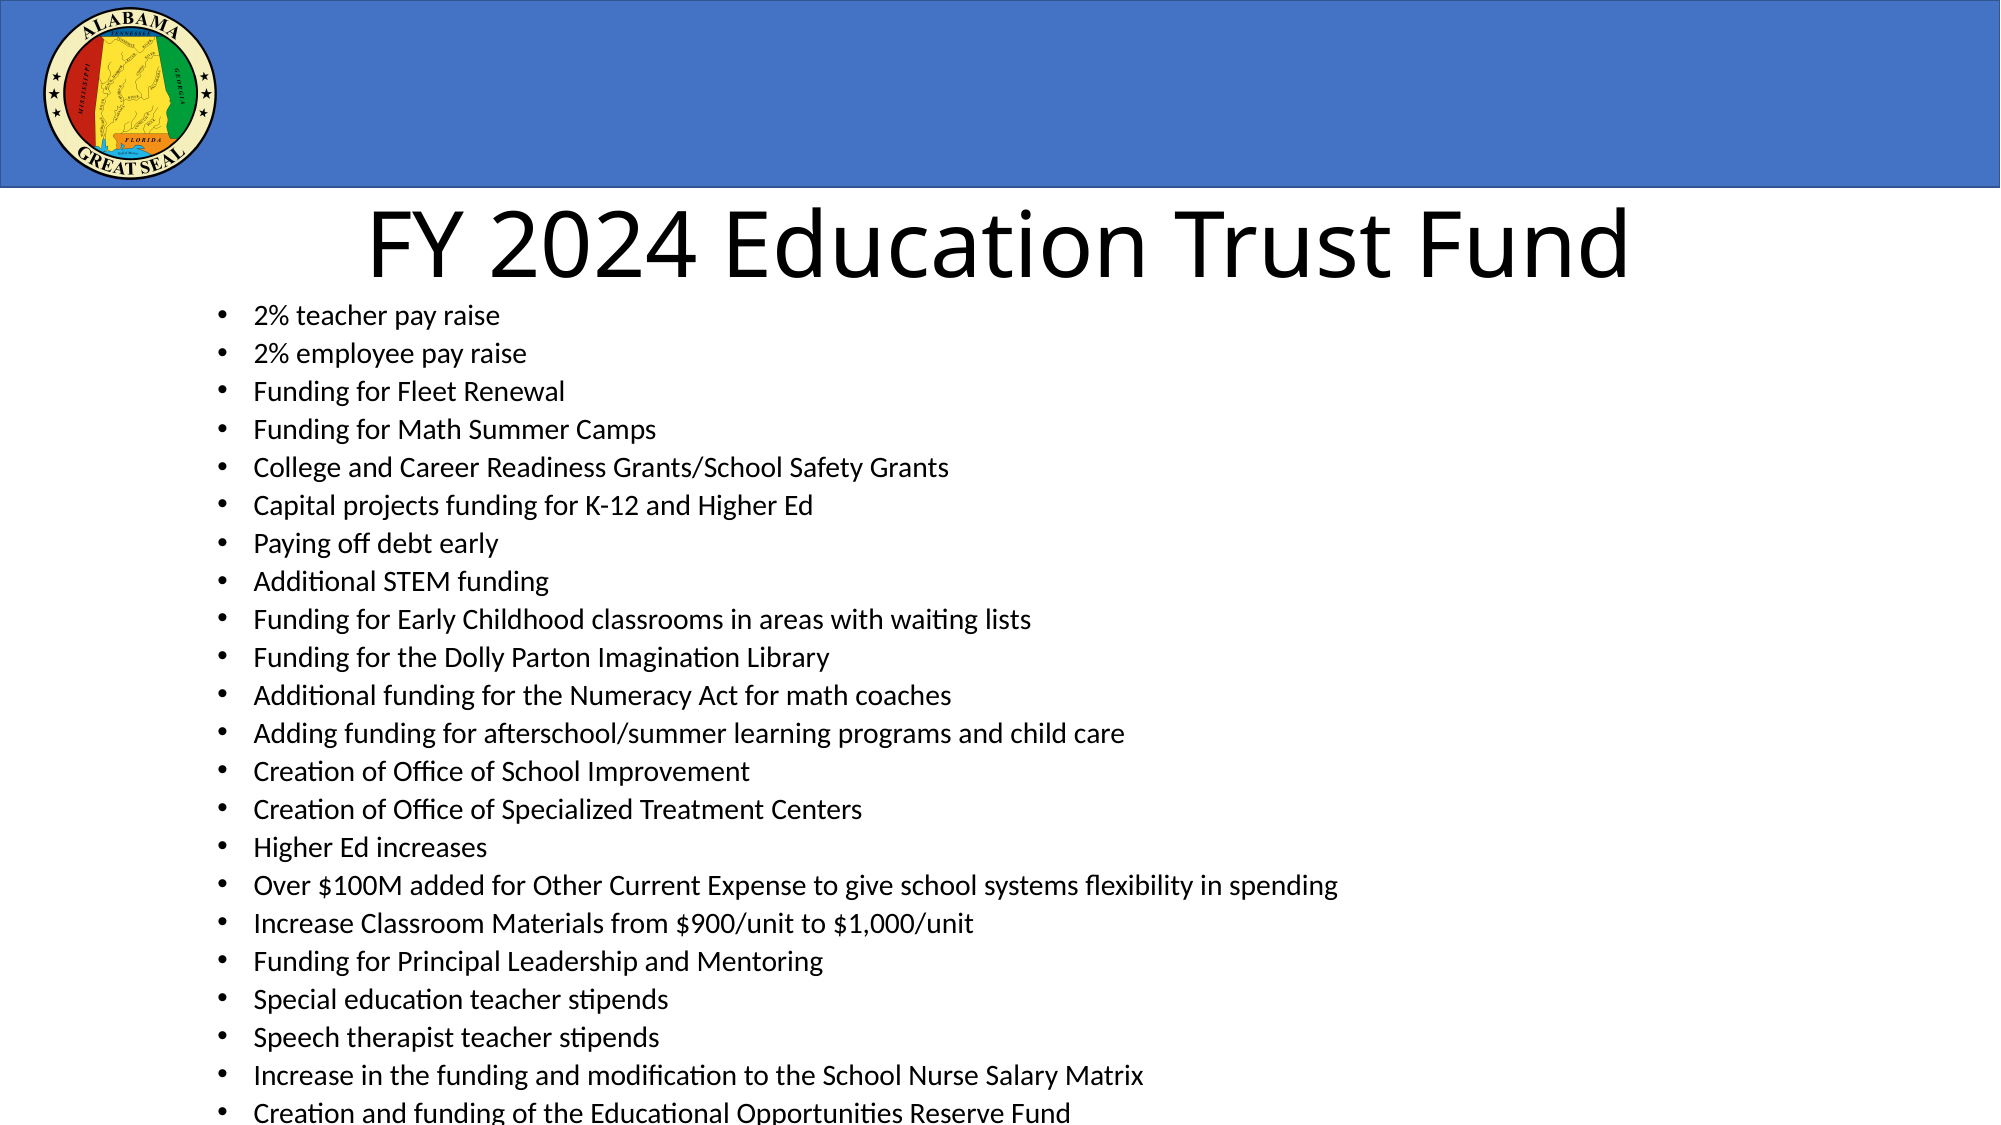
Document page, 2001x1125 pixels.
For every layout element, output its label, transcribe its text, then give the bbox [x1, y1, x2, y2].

text_box [0, 0, 2000, 188]
title FY 2024 Education Trust Fund [137, 188, 1863, 357]
picture [43, 7, 217, 180]
list 2% teacher pay raise 2% employee pay raise Funding for Fleet Renewal Funding for Math Summer Camps College and Career Readiness Grants/School Safety Grants Capital projects funding for K-12 and Higher Ed Paying off debt early Additional STEM funding Funding for Early Childhood classrooms in areas with waiting lists Funding for the Dolly Parton Imagination Library Additional funding for the Numeracy Act for math coaches Adding funding for afterschool/summer learning programs and child care Creation of Office of School Improvement Creation of Office of Specialized Treatment Centers Higher Ed increases Over $100M added for Other Current Expense to give school systems flexibility in spending Increase Classroom Materials from $900/unit to $1,000/unit Funding for Principal Leadership and Mentoring Special education teacher stipends Speech therapist teacher stipends Increase in the funding and modification to the School Nurse Salary Matrix Creation and funding of the Educational Opportunities Reserve Fund [130, 286, 1856, 1125]
